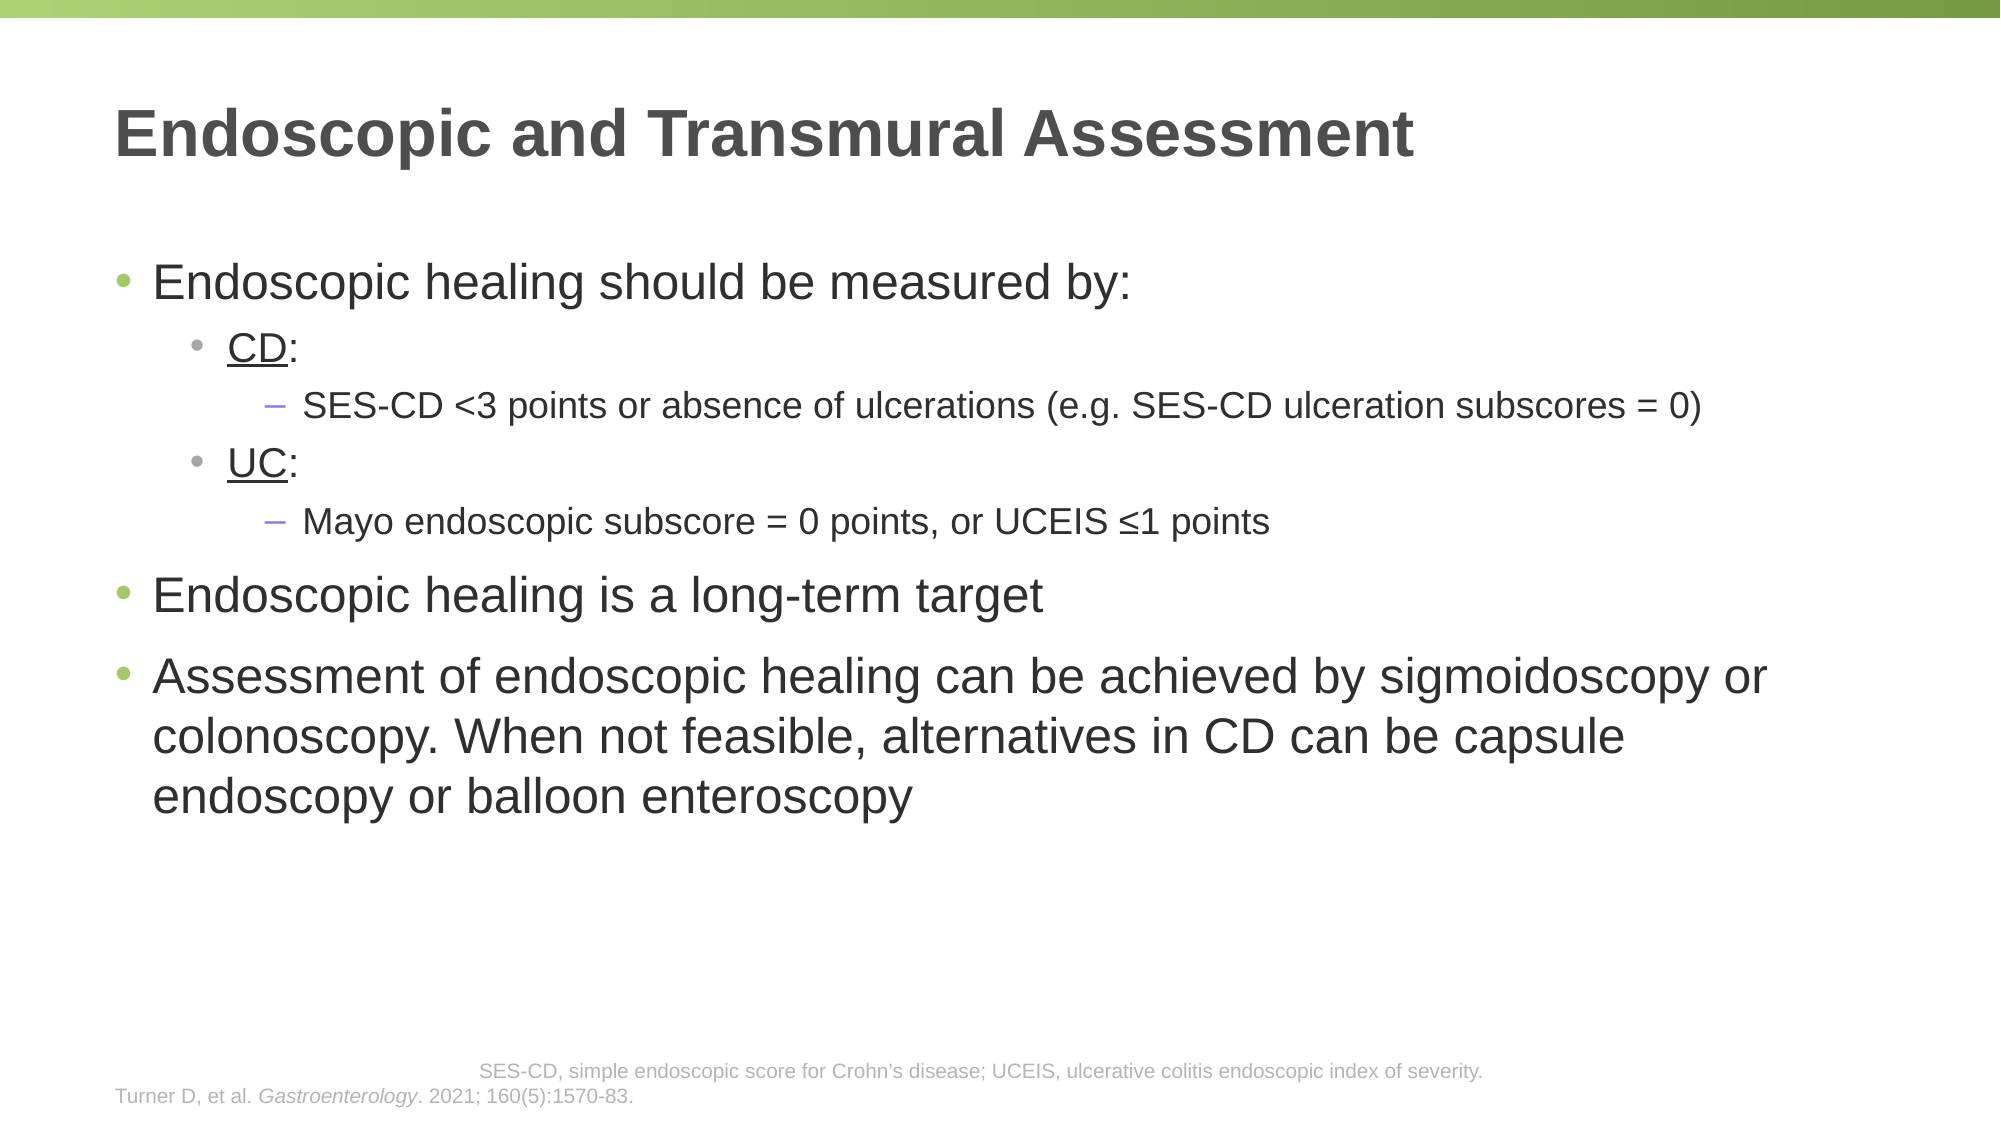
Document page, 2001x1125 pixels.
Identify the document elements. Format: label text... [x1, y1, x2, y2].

list Endoscopic healing should be measured by: CD: SES-CD <3 points or absence of ulcerations (e.g. SES-CD ulceration subscores = 0) UC: Mayo endoscopic subscore = 0 points, or UCEIS ≤1 points Endoscopic healing is a long-term target Assessment of endoscopic healing can be achieved by sigmoidoscopy or colonoscopy. When not feasible, alternatives in CD can be capsule endoscopy or balloon enteroscopy [99, 242, 1863, 1018]
title Endoscopic and Transmural Assessment [99, 32, 1863, 228]
footer SES-CD, simple endoscopic score for Crohn’s disease; UCEIS, ulcerative colitis endoscopic index of severity. Turner D, et al. Gastroenterology. 2021; 160(5):1570-83. [99, 1042, 1863, 1116]
